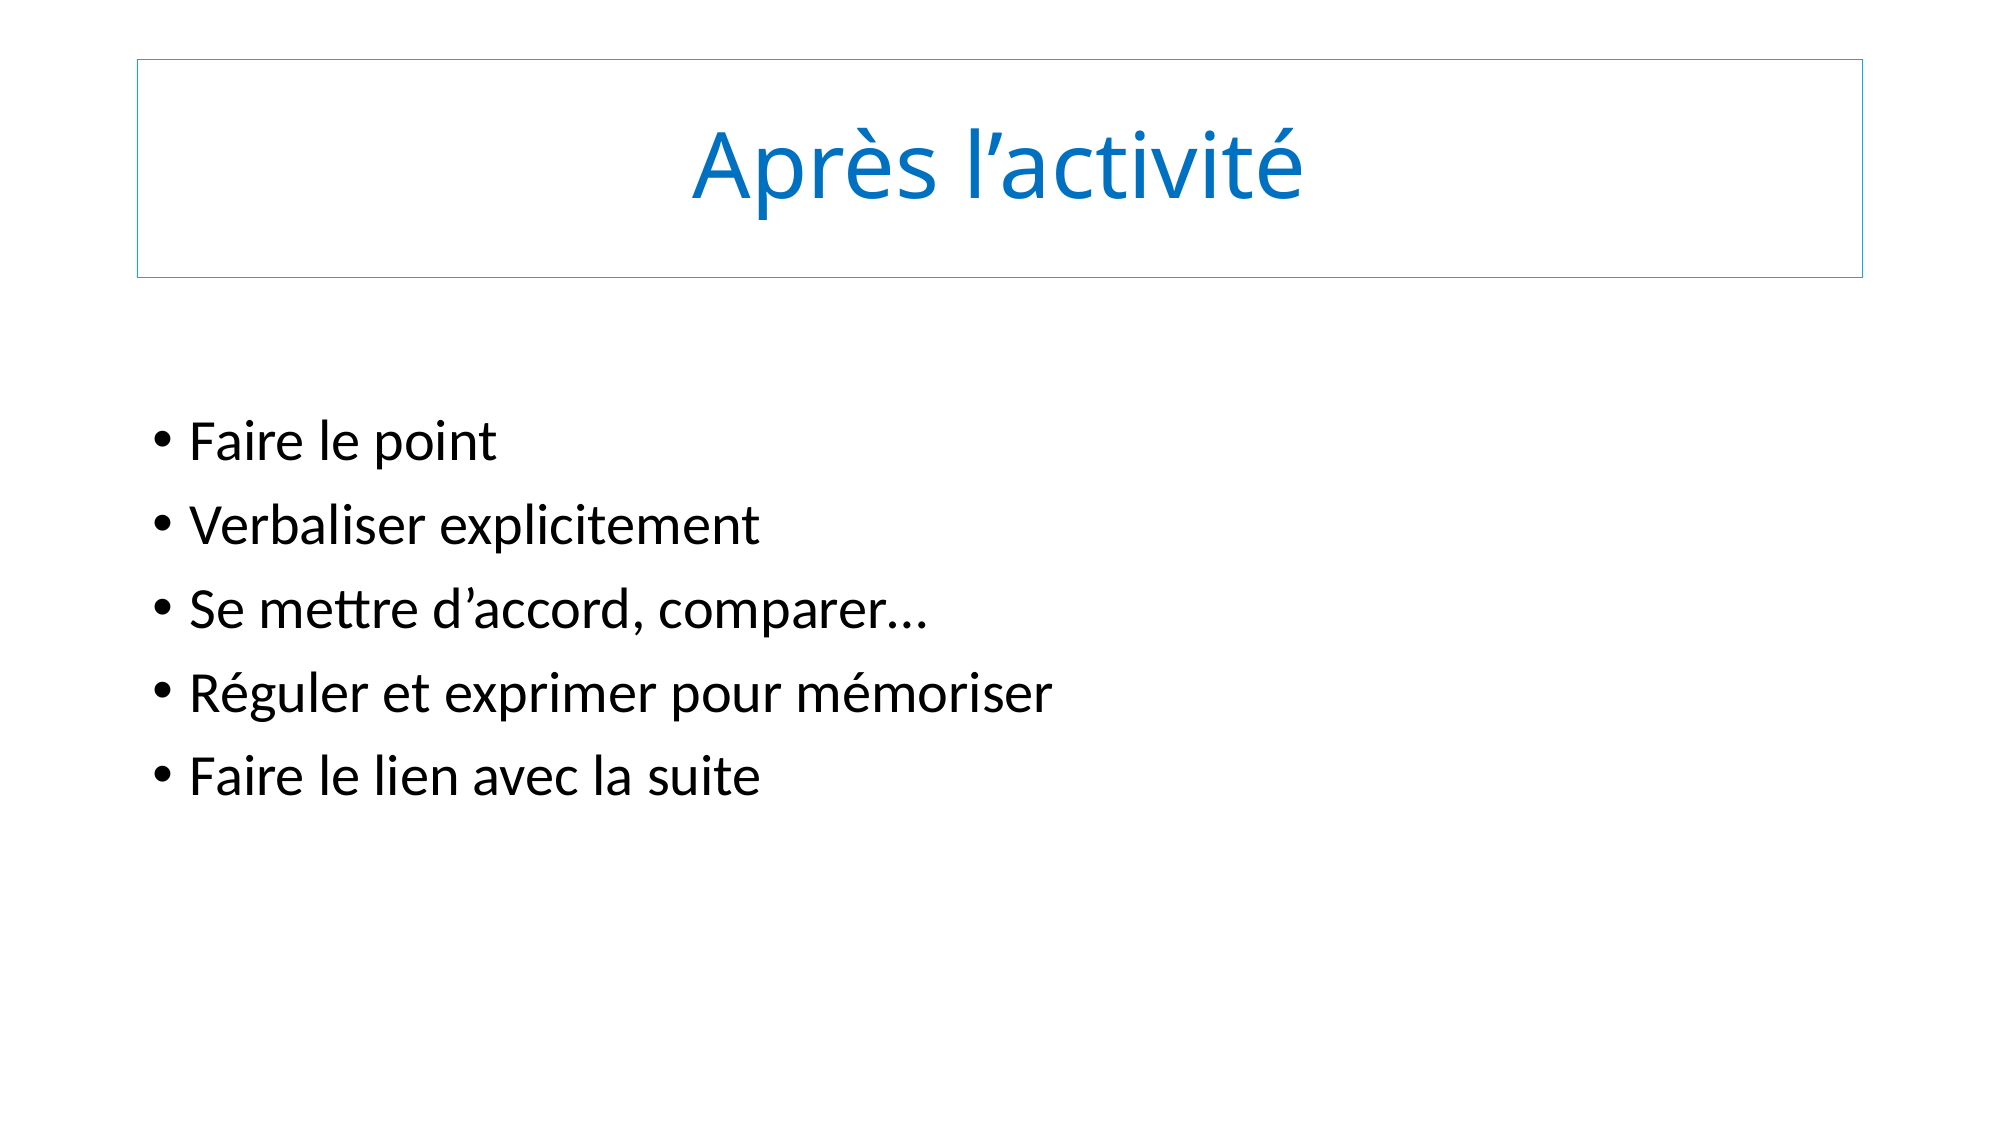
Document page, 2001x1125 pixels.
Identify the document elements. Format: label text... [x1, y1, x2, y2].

list Faire le point Verbaliser explicitement Se mettre d’accord, comparer… Réguler et exprimer pour mémoriser Faire le lien avec la suite [137, 402, 1863, 1014]
title Après l’activité [137, 59, 1863, 278]
